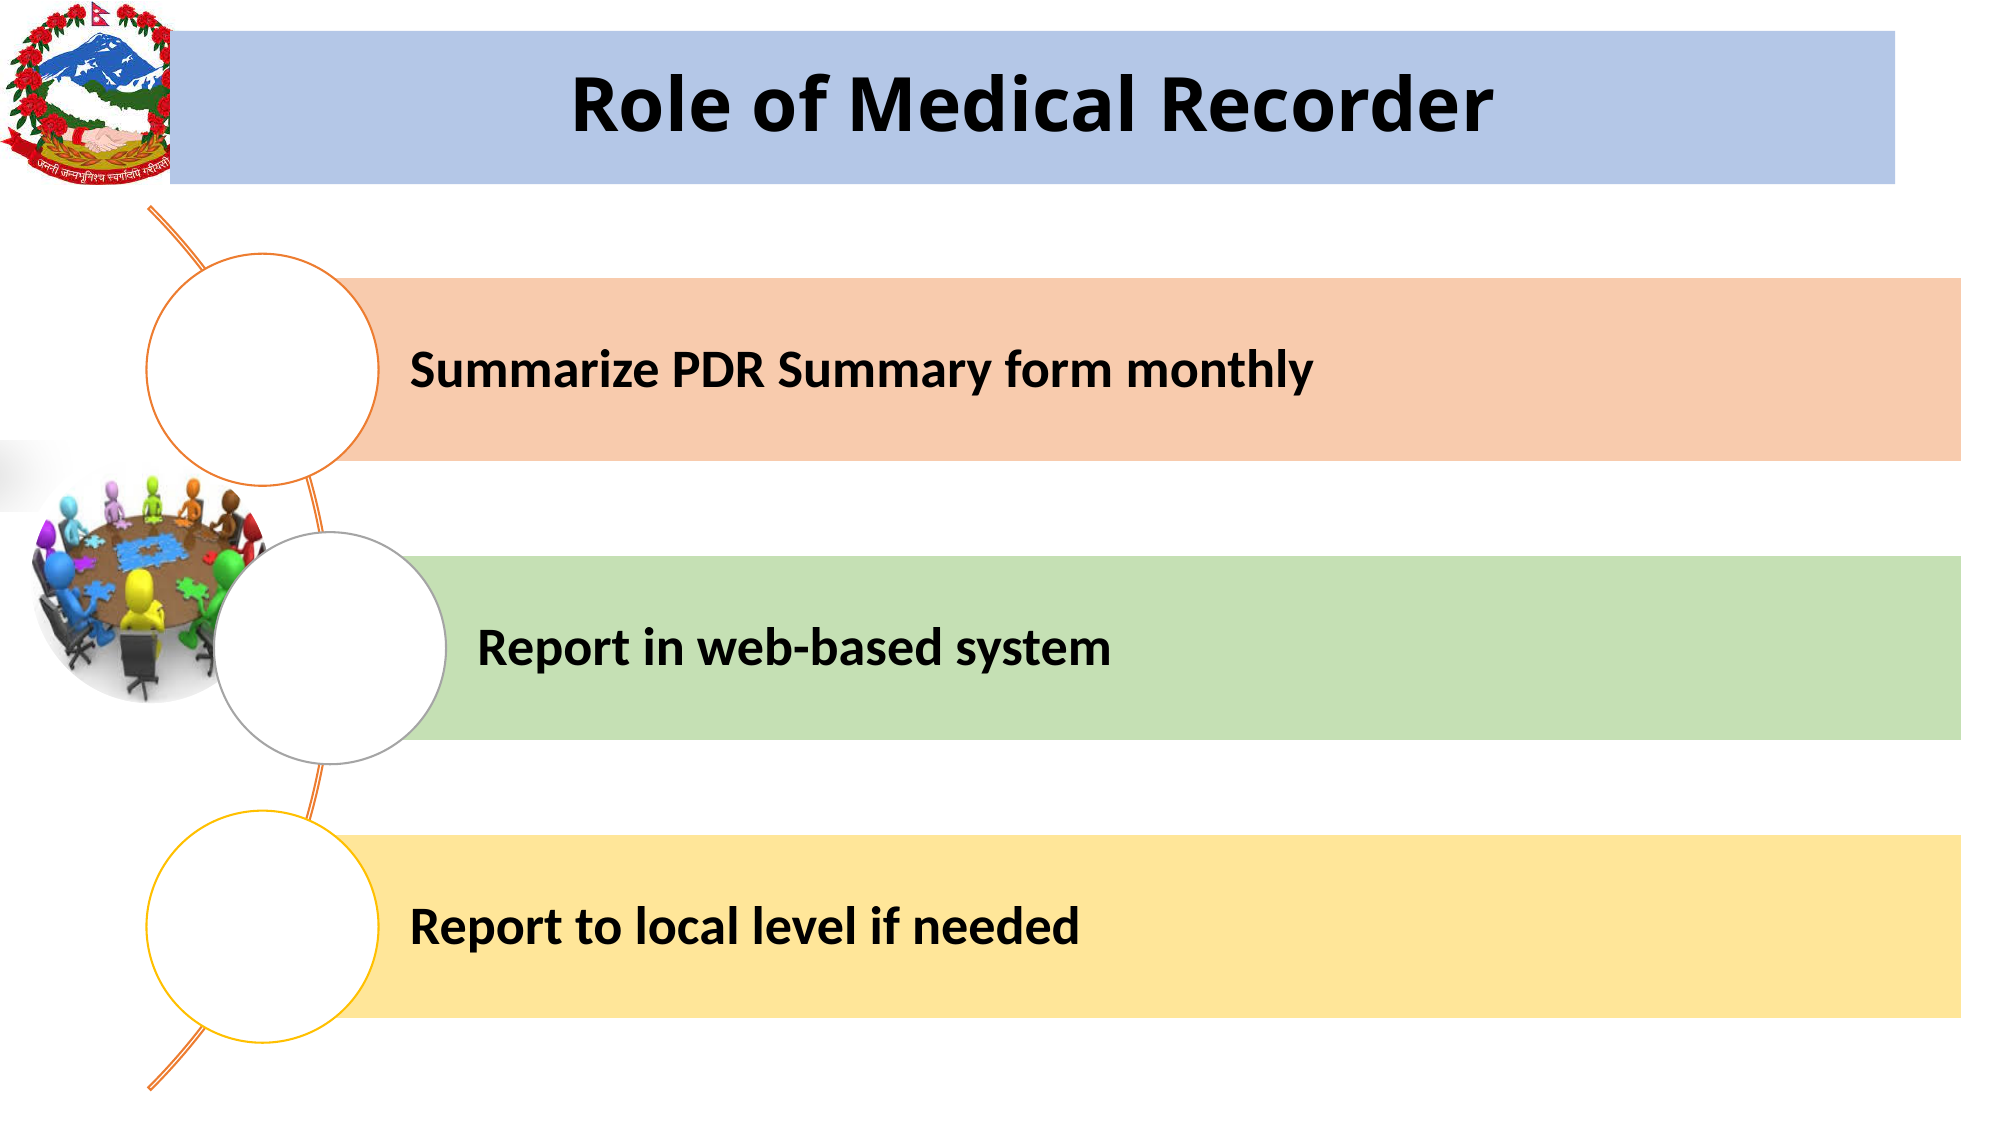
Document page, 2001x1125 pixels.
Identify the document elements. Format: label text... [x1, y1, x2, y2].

picture [25, 451, 133, 709]
picture [0, 1, 206, 185]
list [133, 184, 1975, 1113]
title Role of Medical Recorder [206, 30, 1896, 184]
